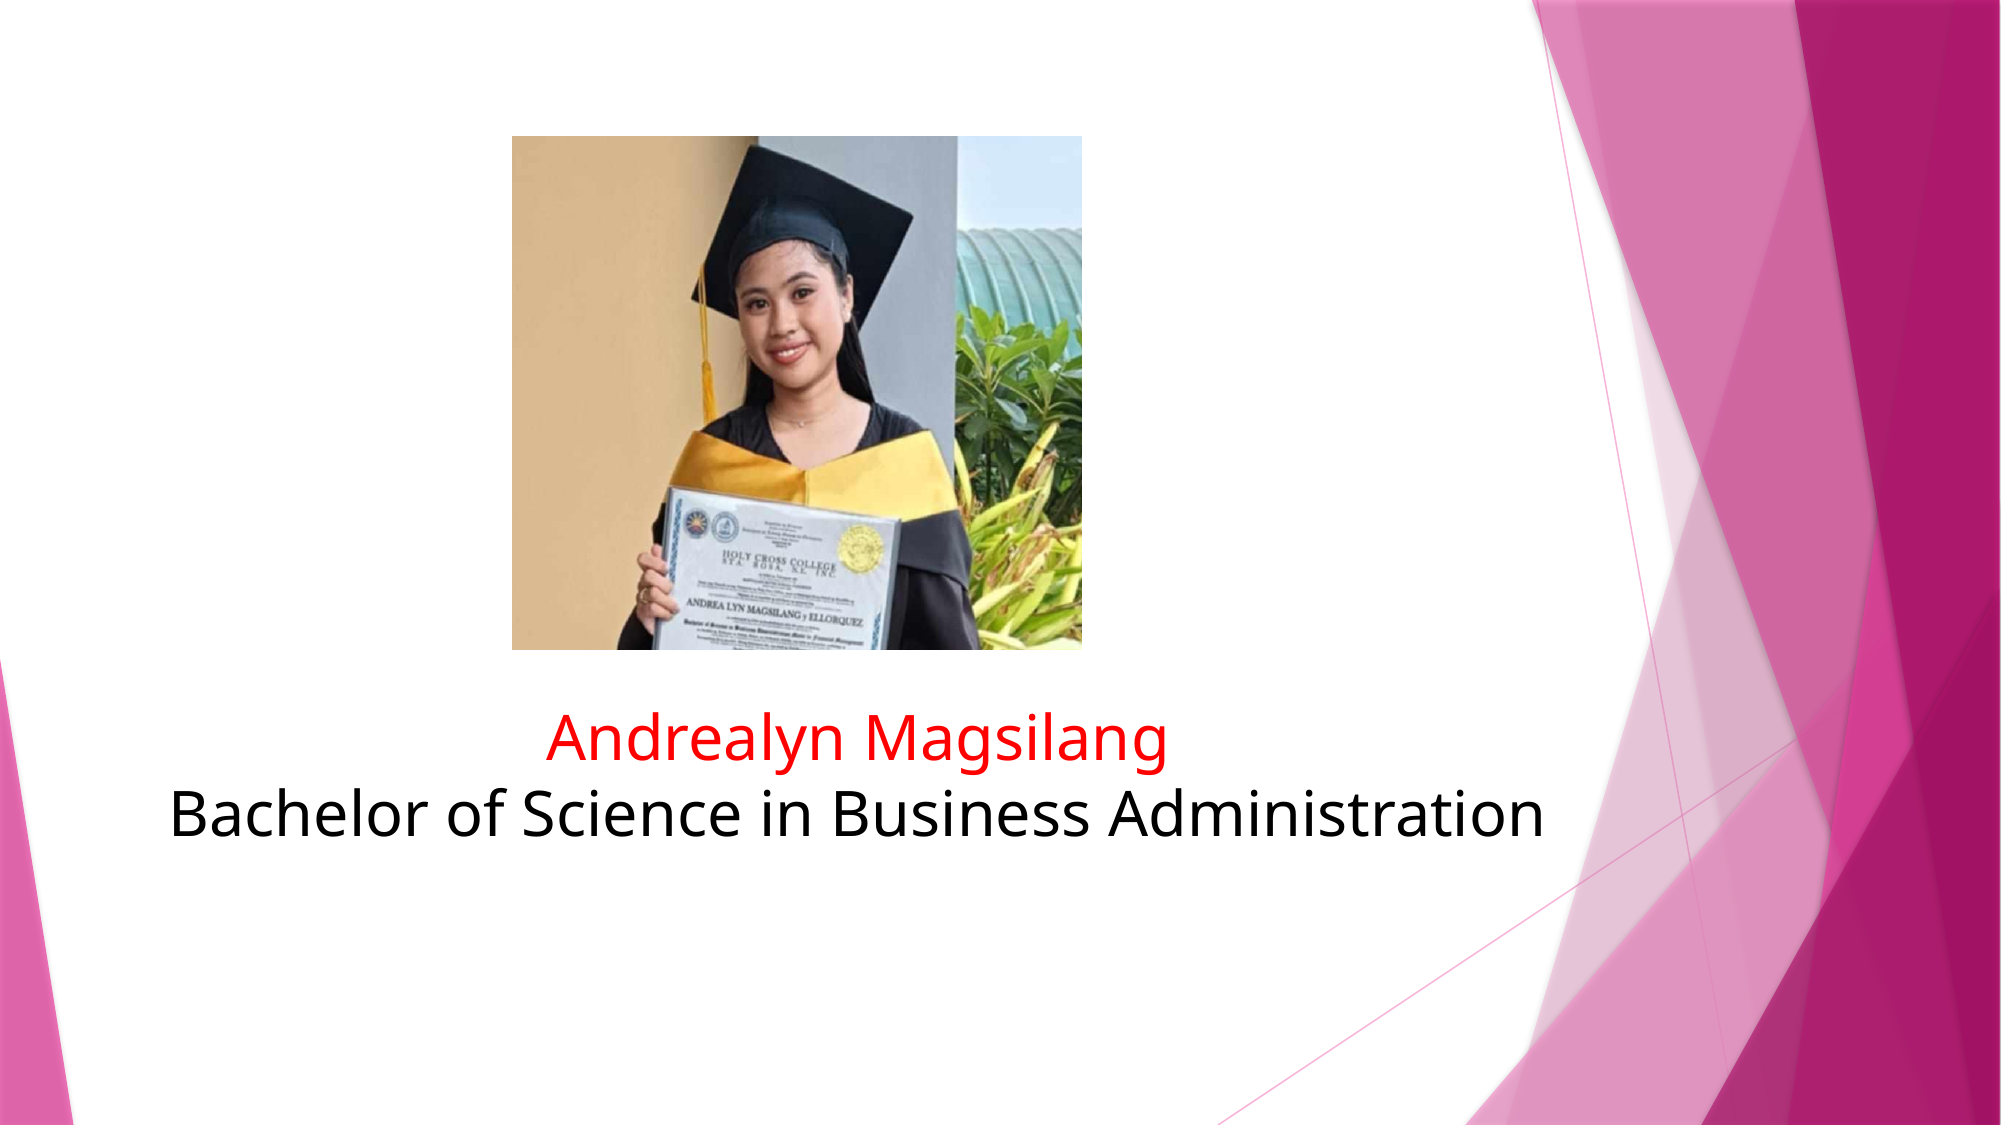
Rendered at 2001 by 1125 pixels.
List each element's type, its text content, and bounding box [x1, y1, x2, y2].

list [511, 135, 1083, 651]
title Andrealyn Magsilang Bachelor of Science in Business Administration [153, 690, 1564, 907]
